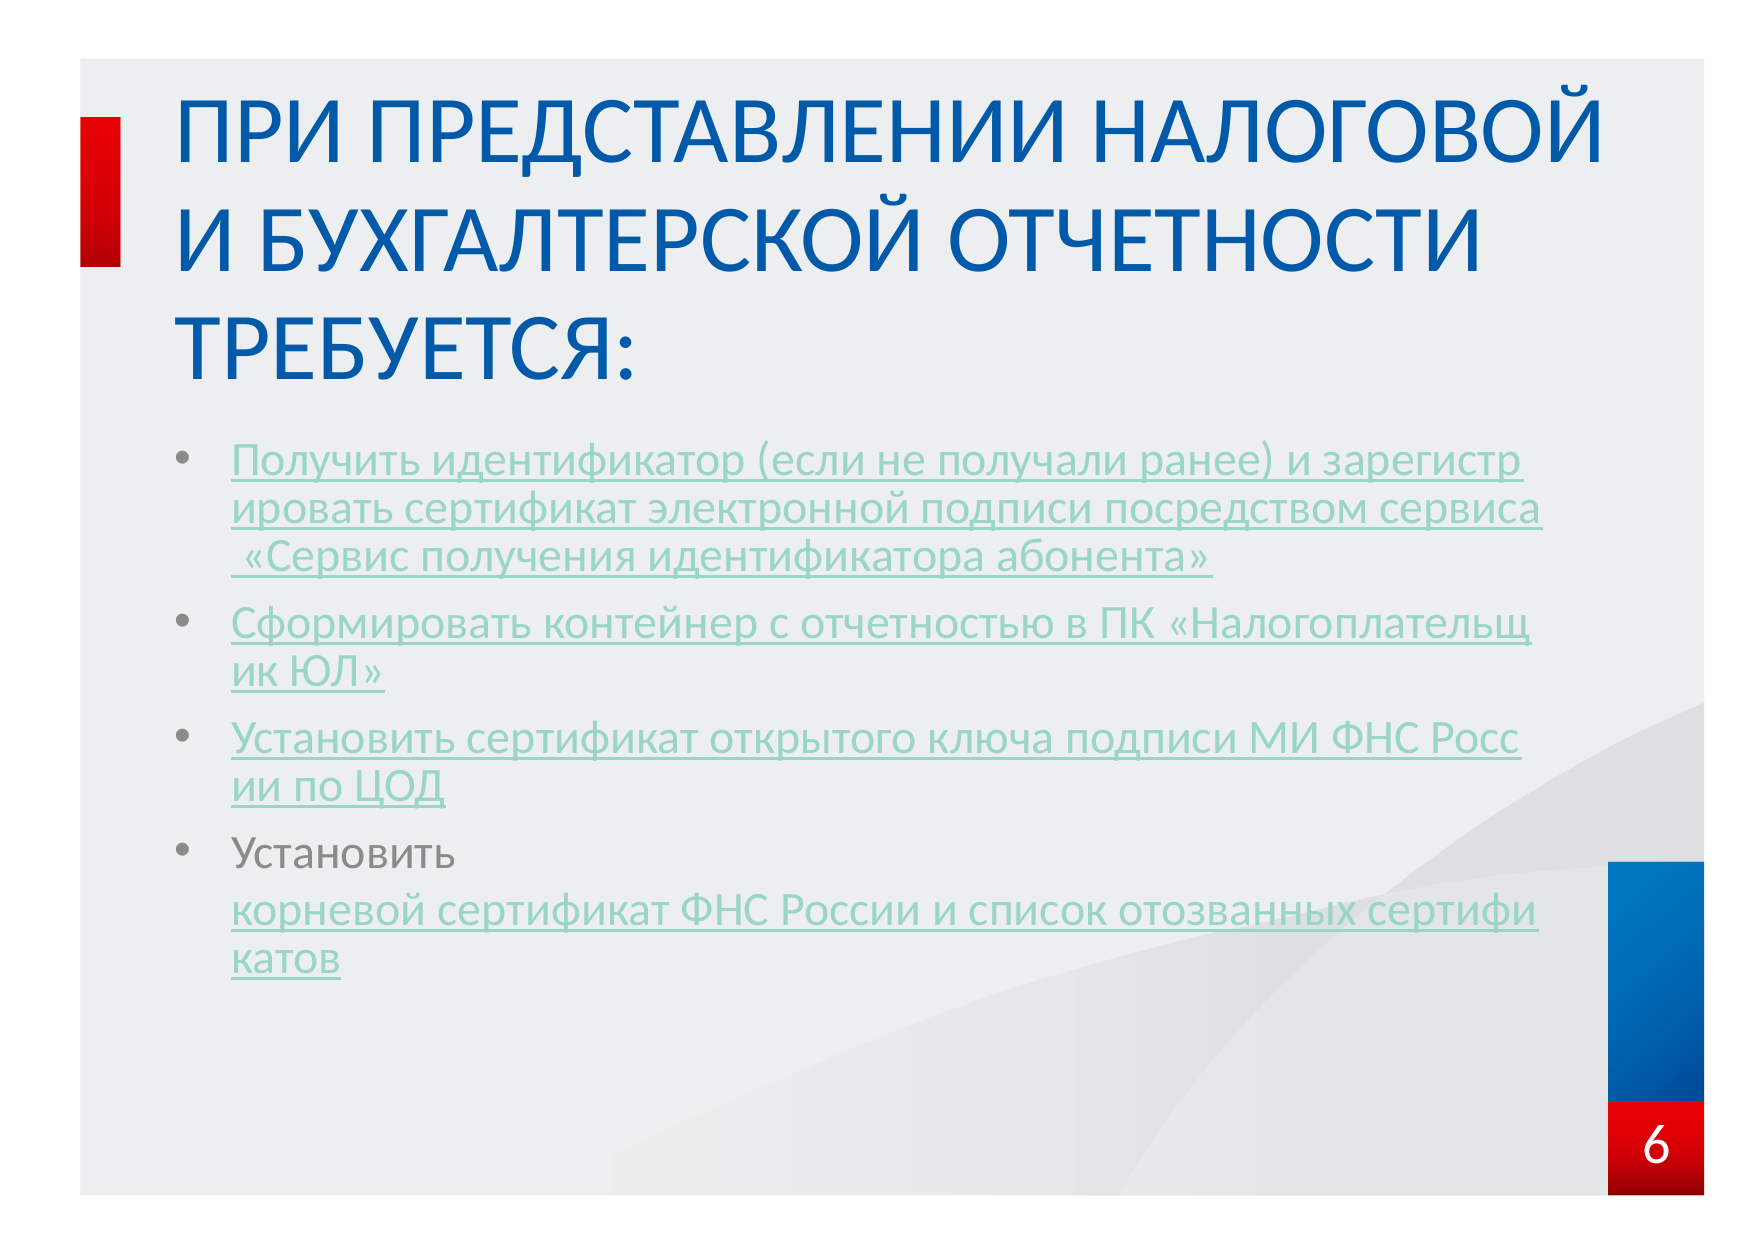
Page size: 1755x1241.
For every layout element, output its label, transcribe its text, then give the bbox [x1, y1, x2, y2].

slide_number 6 [1596, 1092, 1717, 1208]
list Получить идентификатор (если не получали ранее) и зарегистрировать сертификат электронной подписи посредством сервиса «Сервис получения идентификатора абонента» Сформировать контейнер с отчетностью в ПК «Налогоплательщик ЮЛ» Установить сертификат открытого ключа подписи МИ ФНС России по ЦОД Установить корневой сертификат ФНС России и список отозванных сертификатов [157, 419, 1563, 1165]
title При представлении налоговой и бухгалтерской отчетности требуется: [157, 64, 1693, 408]
picture [0, 0, 1754, 1240]
